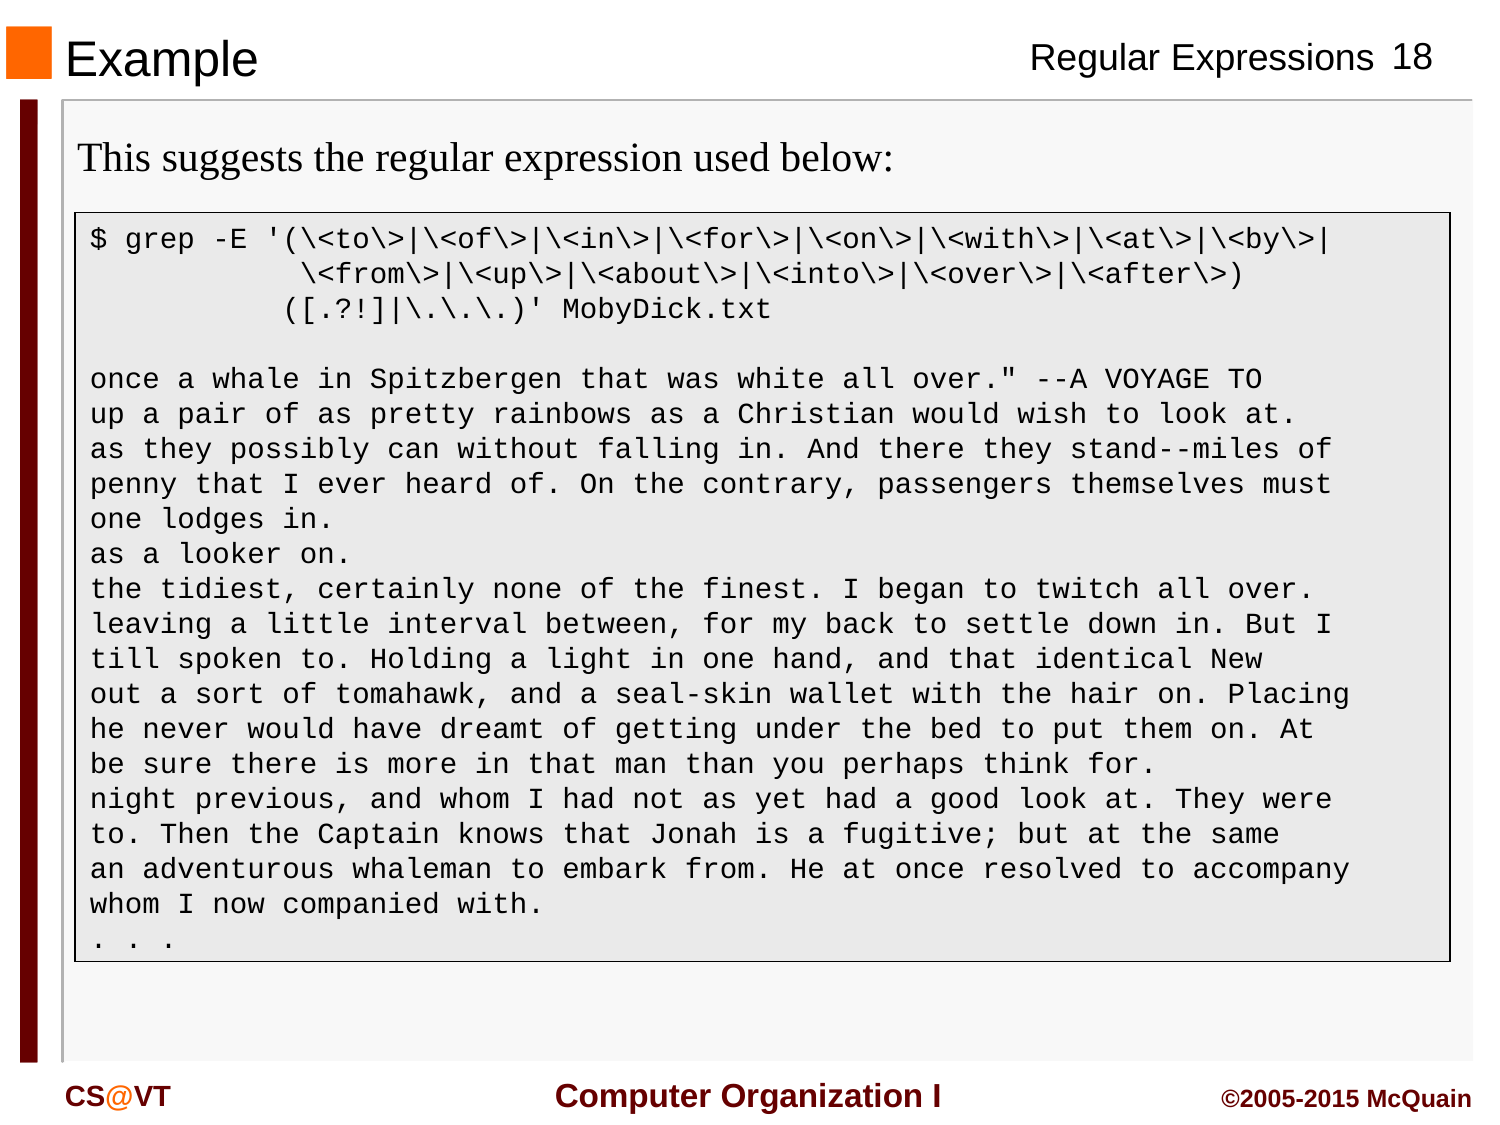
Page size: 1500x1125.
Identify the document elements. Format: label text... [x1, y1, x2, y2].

text_box This suggests the regular expression used below: [62, 121, 1475, 187]
text_box $ grep -E '(\<to\>|\<of\>|\<in\>|\<for\>|\<on\>|\<with\>|\<at\>|\<by\>| \<from\>|\<up\>|\<about\>|\<into\>|\<over\>|\<after\>) ([.?!]|\.\.\.)' MobyDick.txt once a whale in Spitzbergen that was white all over." --A VOYAGE TO up a pair of as pretty rainbows as a Christian would wish to look at. as they possibly can without falling in. And there they stand--miles of penny that I ever heard of. On the contrary, passengers themselves must one lodges in. as a looker on. the tidiest, certainly none of the finest. I began to twitch all over. leaving a little interval between, for my back to settle down in. But I till spoken to. Holding a light in one hand, and that identical New out a sort of tomahawk, and a seal-skin wallet with the hair on. Placing he never would have dreamt of getting under the bed to put them on. At be sure there is more in that man than you perhaps think for. night previous, and whom I had not as yet had a good look at. They were to. Then the Captain knows that Jonah is a fugitive; but at the same an adventurous whaleman to embark from. He at once resolved to accompany whom I now companied with. . . . [75, 212, 1450, 962]
title Example [50, 28, 1000, 85]
